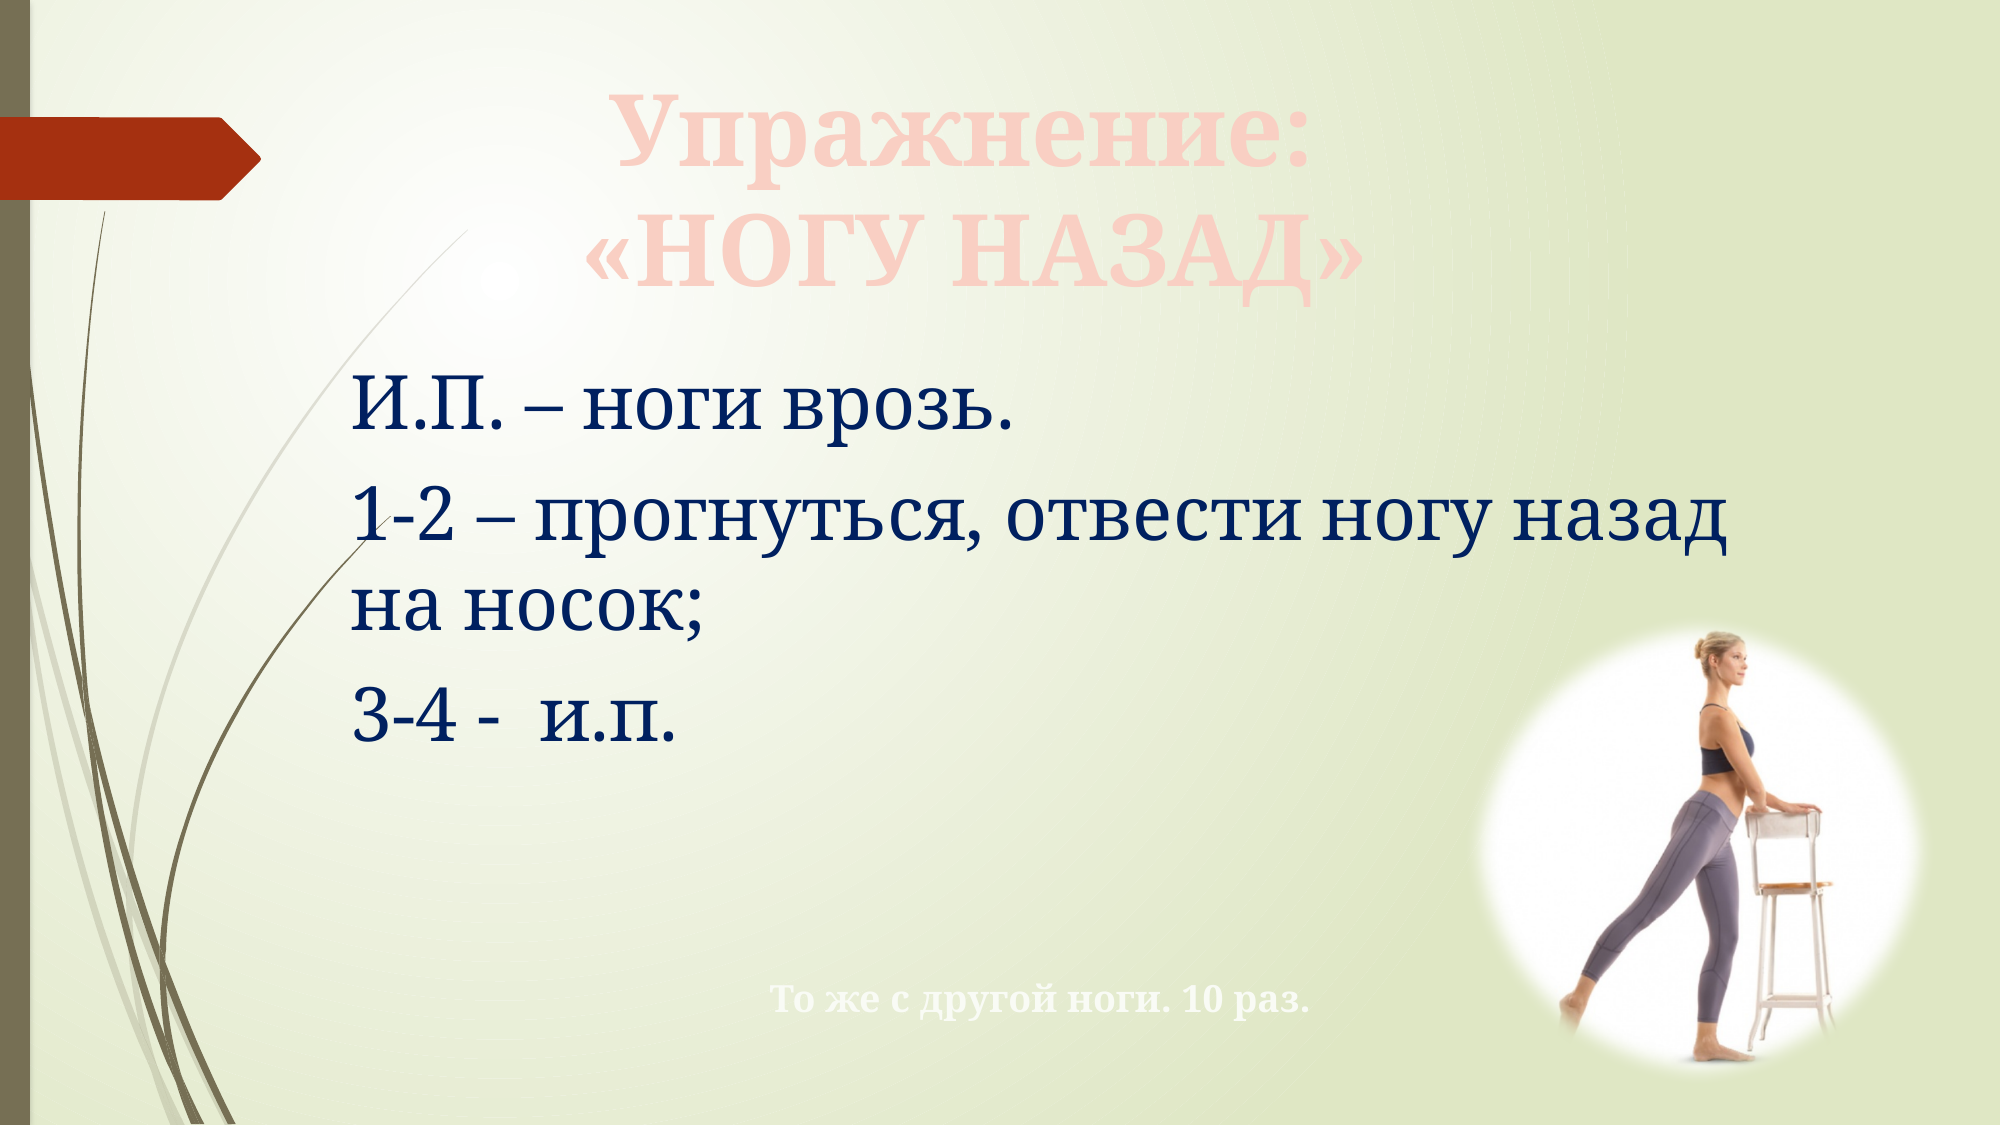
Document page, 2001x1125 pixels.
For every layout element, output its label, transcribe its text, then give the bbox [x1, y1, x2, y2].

picture [1461, 611, 1938, 1088]
list И.П. – ноги врозь. 1-2 – прогнуться, отвести ногу назад на носок; 3-4 - и.п. То же с другой ноги. 10 раз. [335, 347, 1746, 1088]
text_box Упражнение: «НОГУ НАЗАД» [461, 59, 1462, 314]
